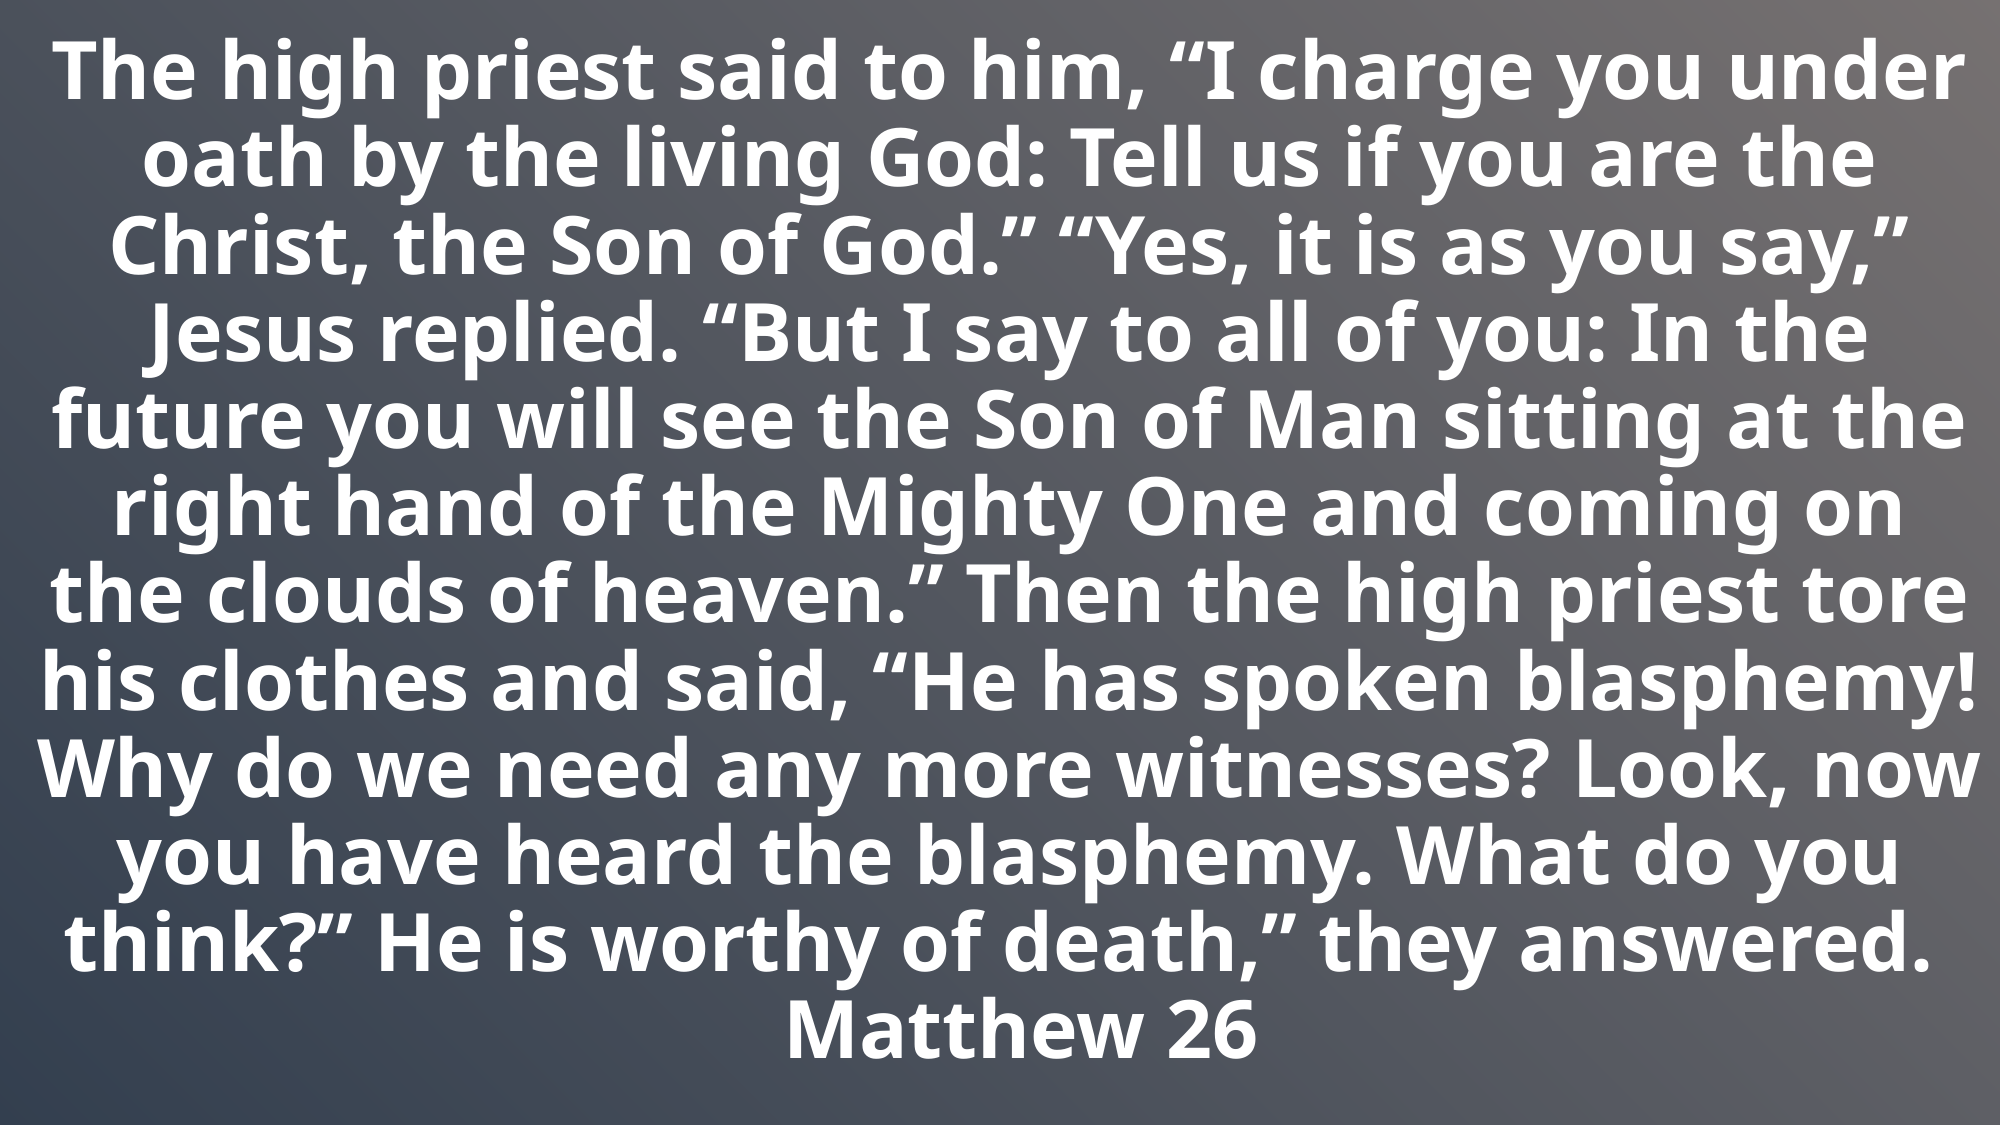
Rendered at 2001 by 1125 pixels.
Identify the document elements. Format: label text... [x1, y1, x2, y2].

title The high priest said to him, “I charge you under oath by the living God: Tell us if you are the Christ, the Son of God.” “Yes, it is as you say,” Jesus replied. “But I say to all of you: In the future you will see the Son of Man sitting at the right hand of the Mighty One and coming on the clouds of heaven.” Then the high priest tore his clothes and said, “He has spoken blasphemy! Why do we need any more witnesses? Look, now you have heard the blasphemy. What do you think?” He is worthy of death,” they answered. Matthew 26 [21, 0, 2000, 1107]
